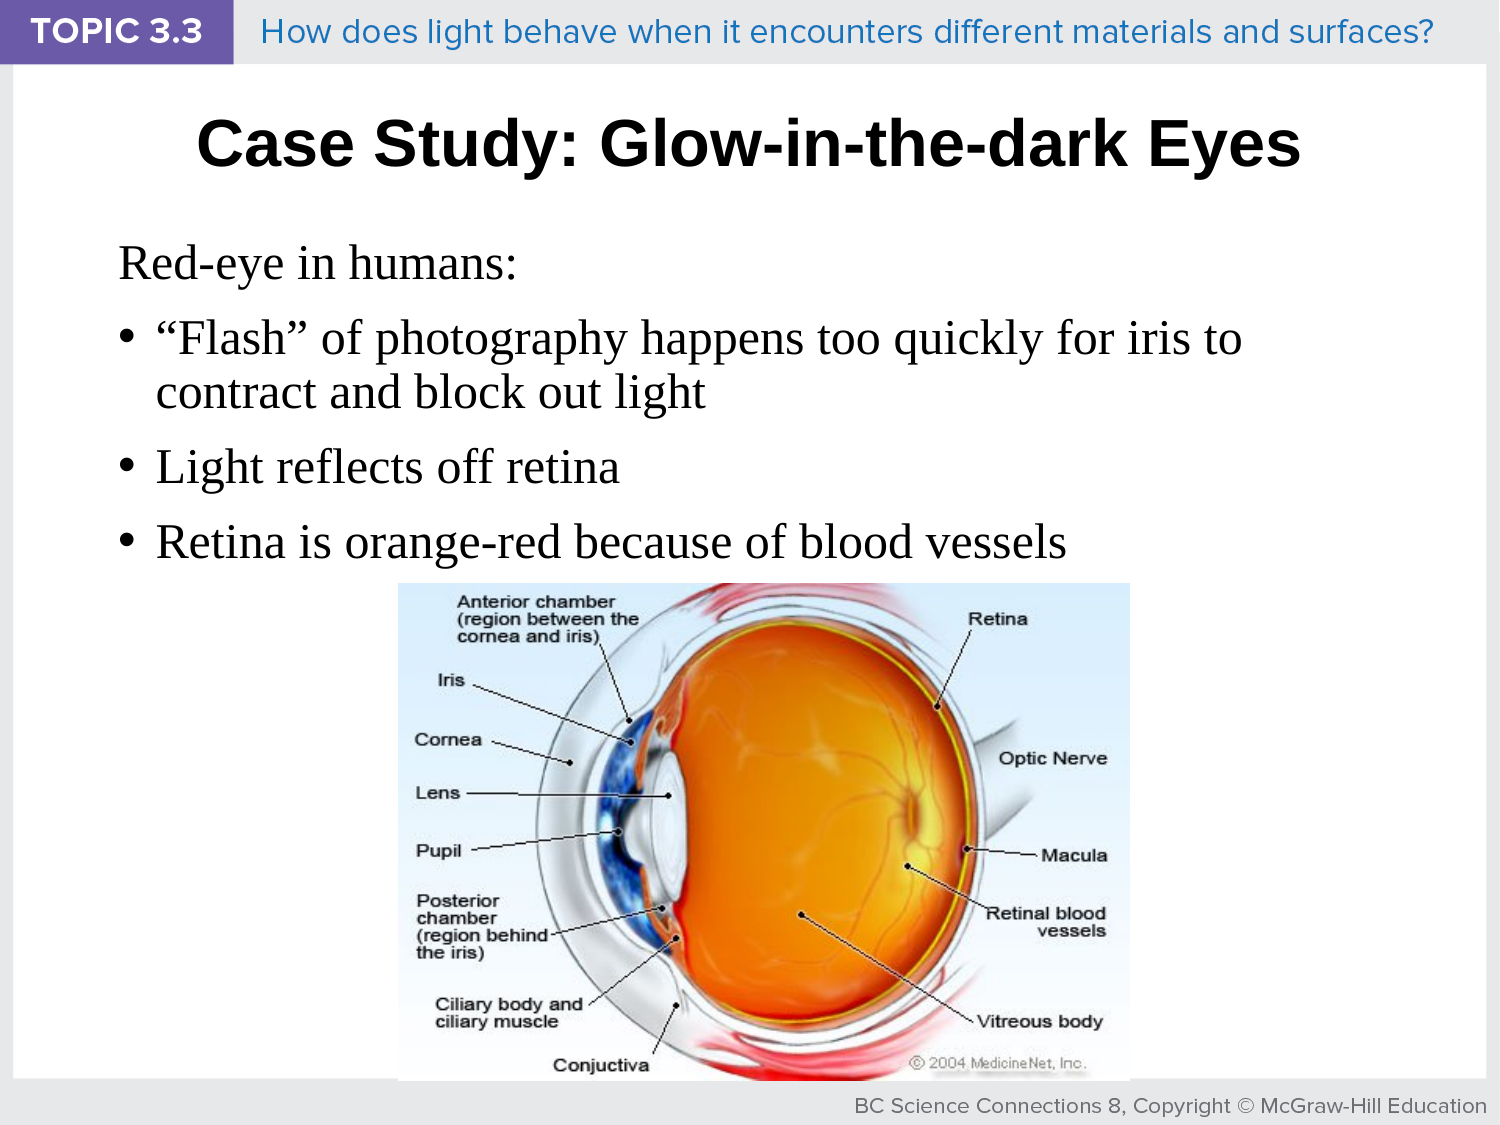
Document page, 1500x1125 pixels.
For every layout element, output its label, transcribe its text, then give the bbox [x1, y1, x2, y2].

picture [0, 0, 1500, 1125]
title Case Study: Glow-in-the-dark Eyes [103, 59, 1397, 229]
list Red-eye in humans: “Flash” of photography happens too quickly for iris to contract and block out light Light reflects off retina Retina is orange-red because of blood vessels [103, 229, 1397, 1014]
